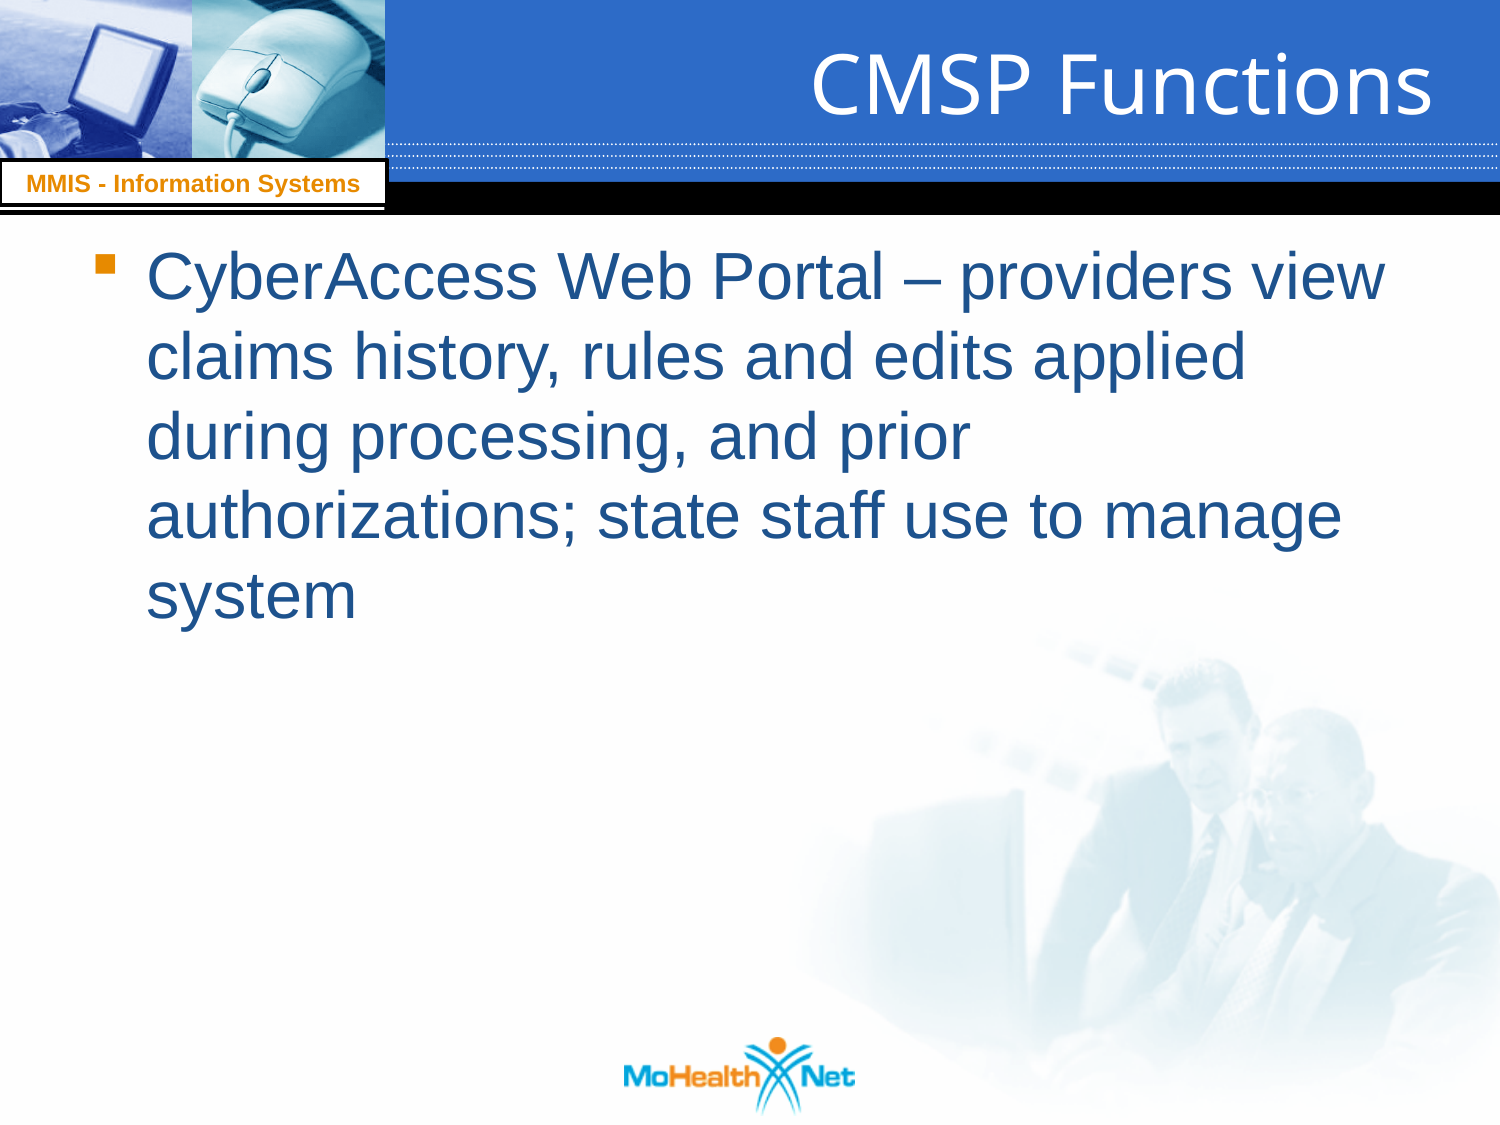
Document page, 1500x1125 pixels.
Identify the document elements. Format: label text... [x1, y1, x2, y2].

picture [0, 215, 1500, 1125]
list CyberAccess Web Portal – providers view claims history, rules and edits applied during processing, and prior authorizations; state staff use to manage system [74, 224, 1426, 1050]
picture [0, 0, 385, 158]
title CMSP Functions [412, 37, 1451, 126]
